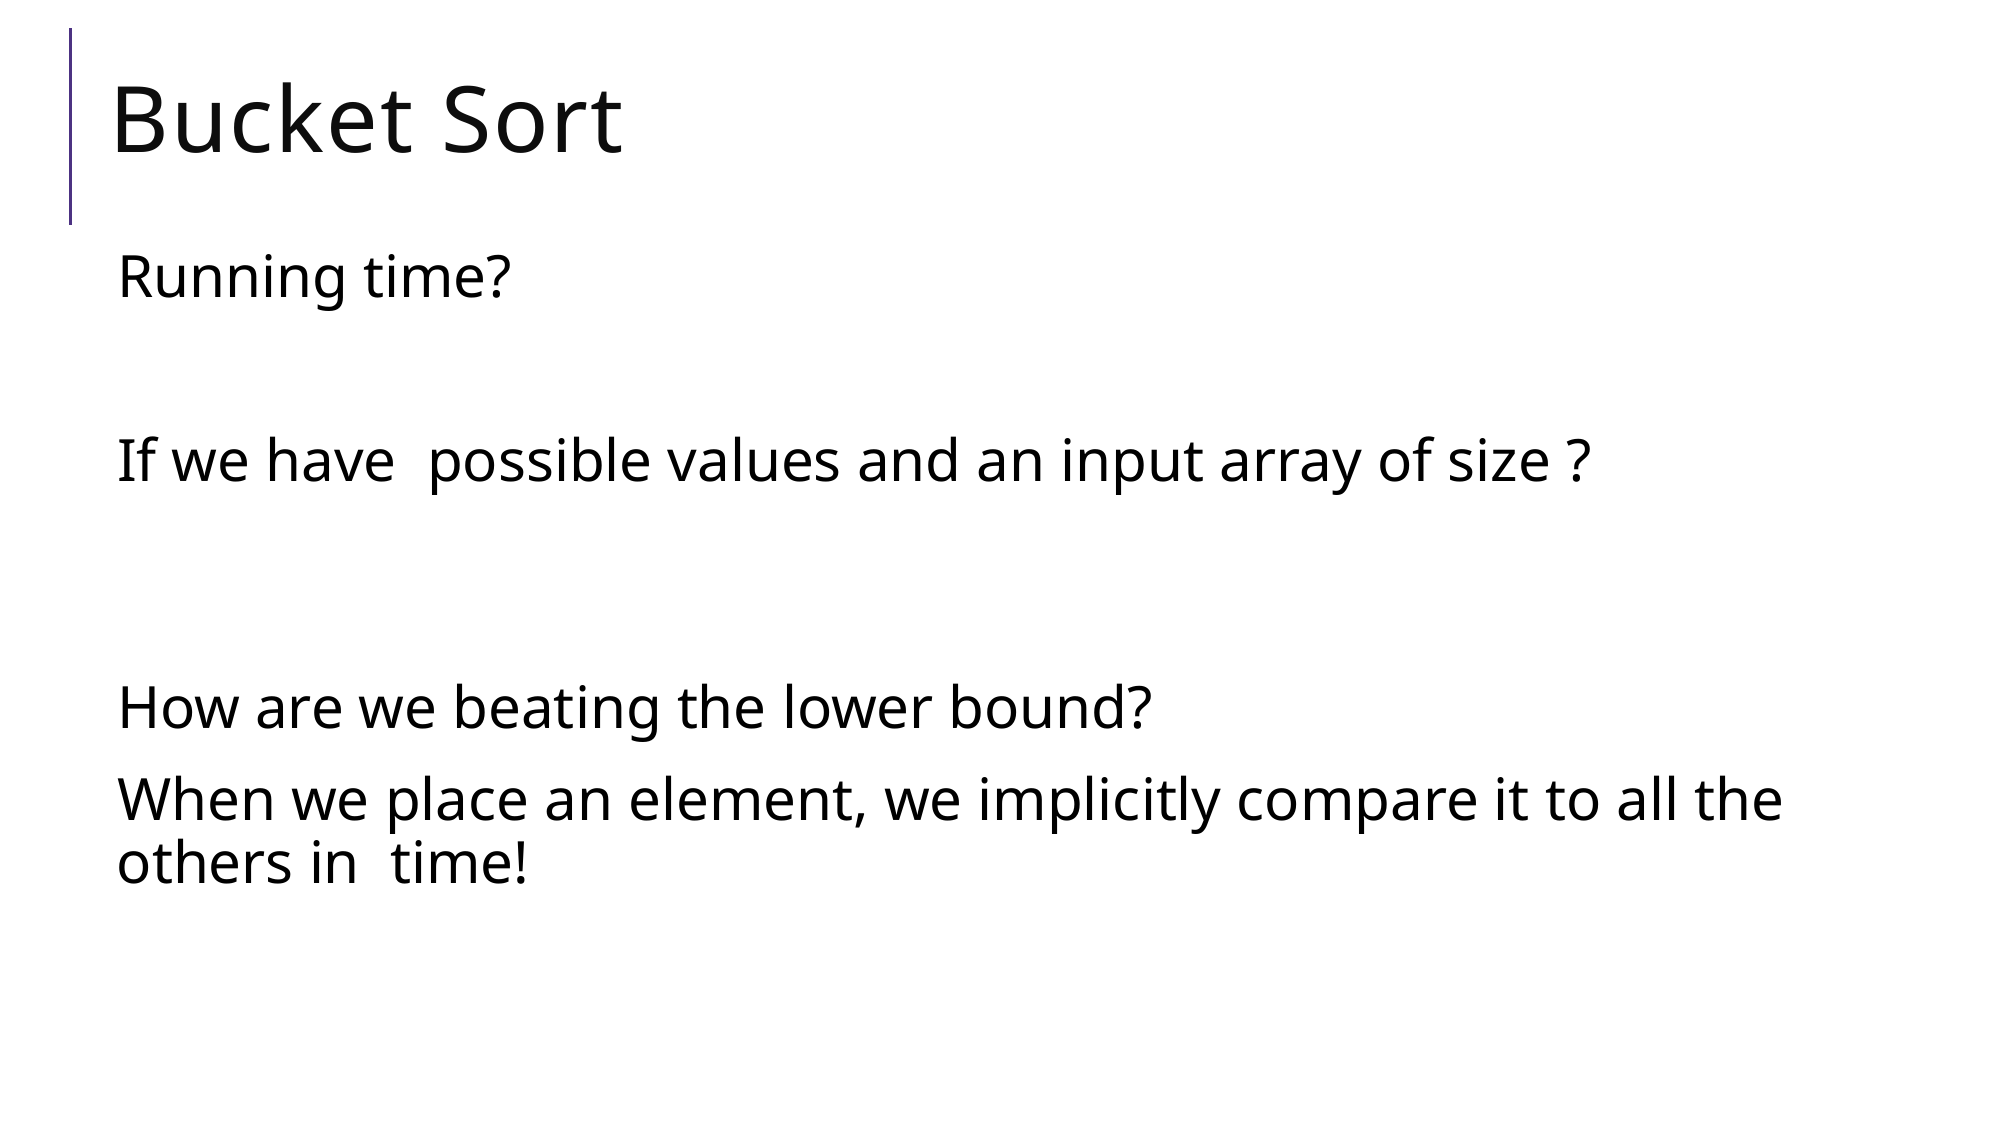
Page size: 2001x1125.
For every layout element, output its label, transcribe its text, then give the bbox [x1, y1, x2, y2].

title Bucket Sort [94, 43, 1930, 210]
